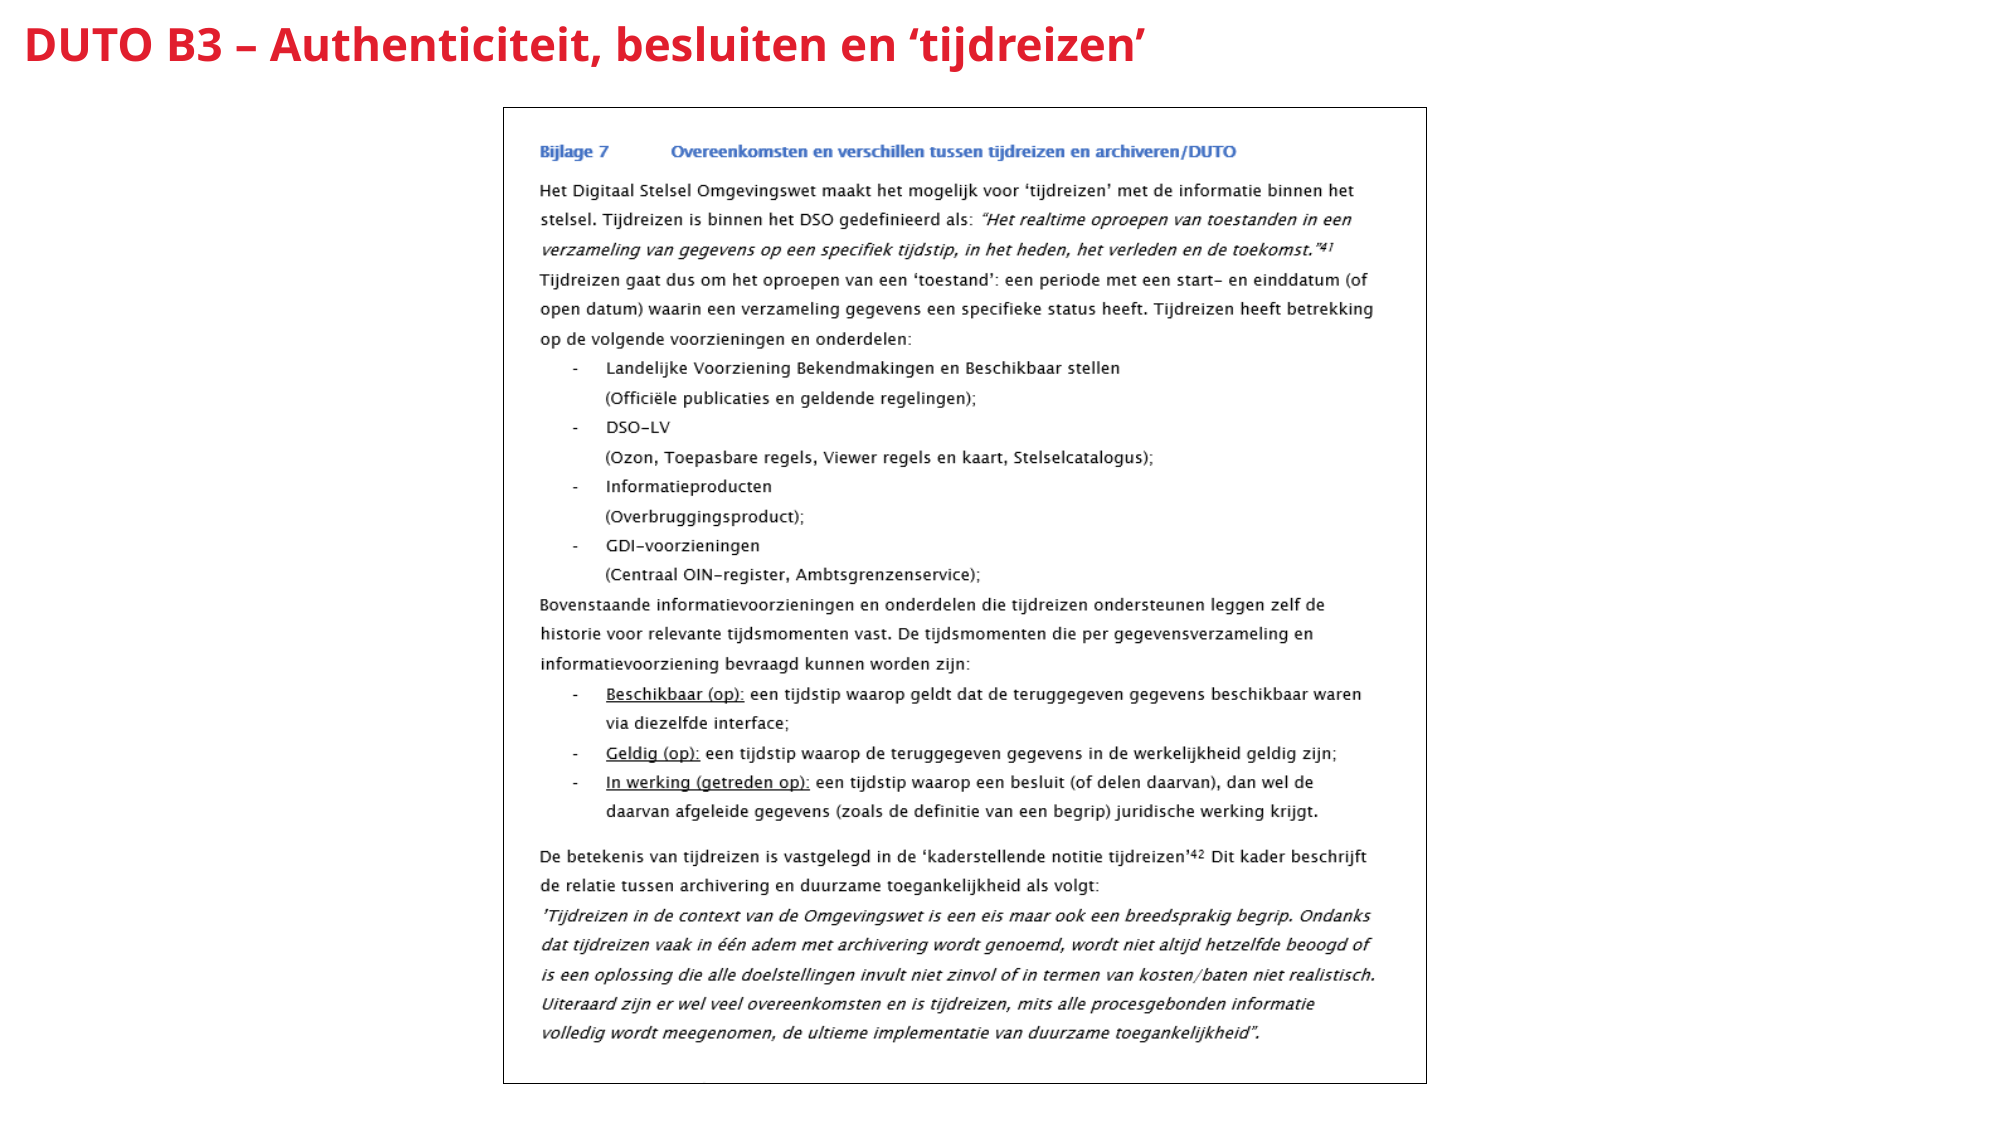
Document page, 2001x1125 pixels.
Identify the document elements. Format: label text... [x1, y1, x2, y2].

picture [503, 107, 1427, 1084]
title DUTO B3 – Authenticiteit, besluiten en ‘tijdreizen’ [8, 7, 1922, 80]
